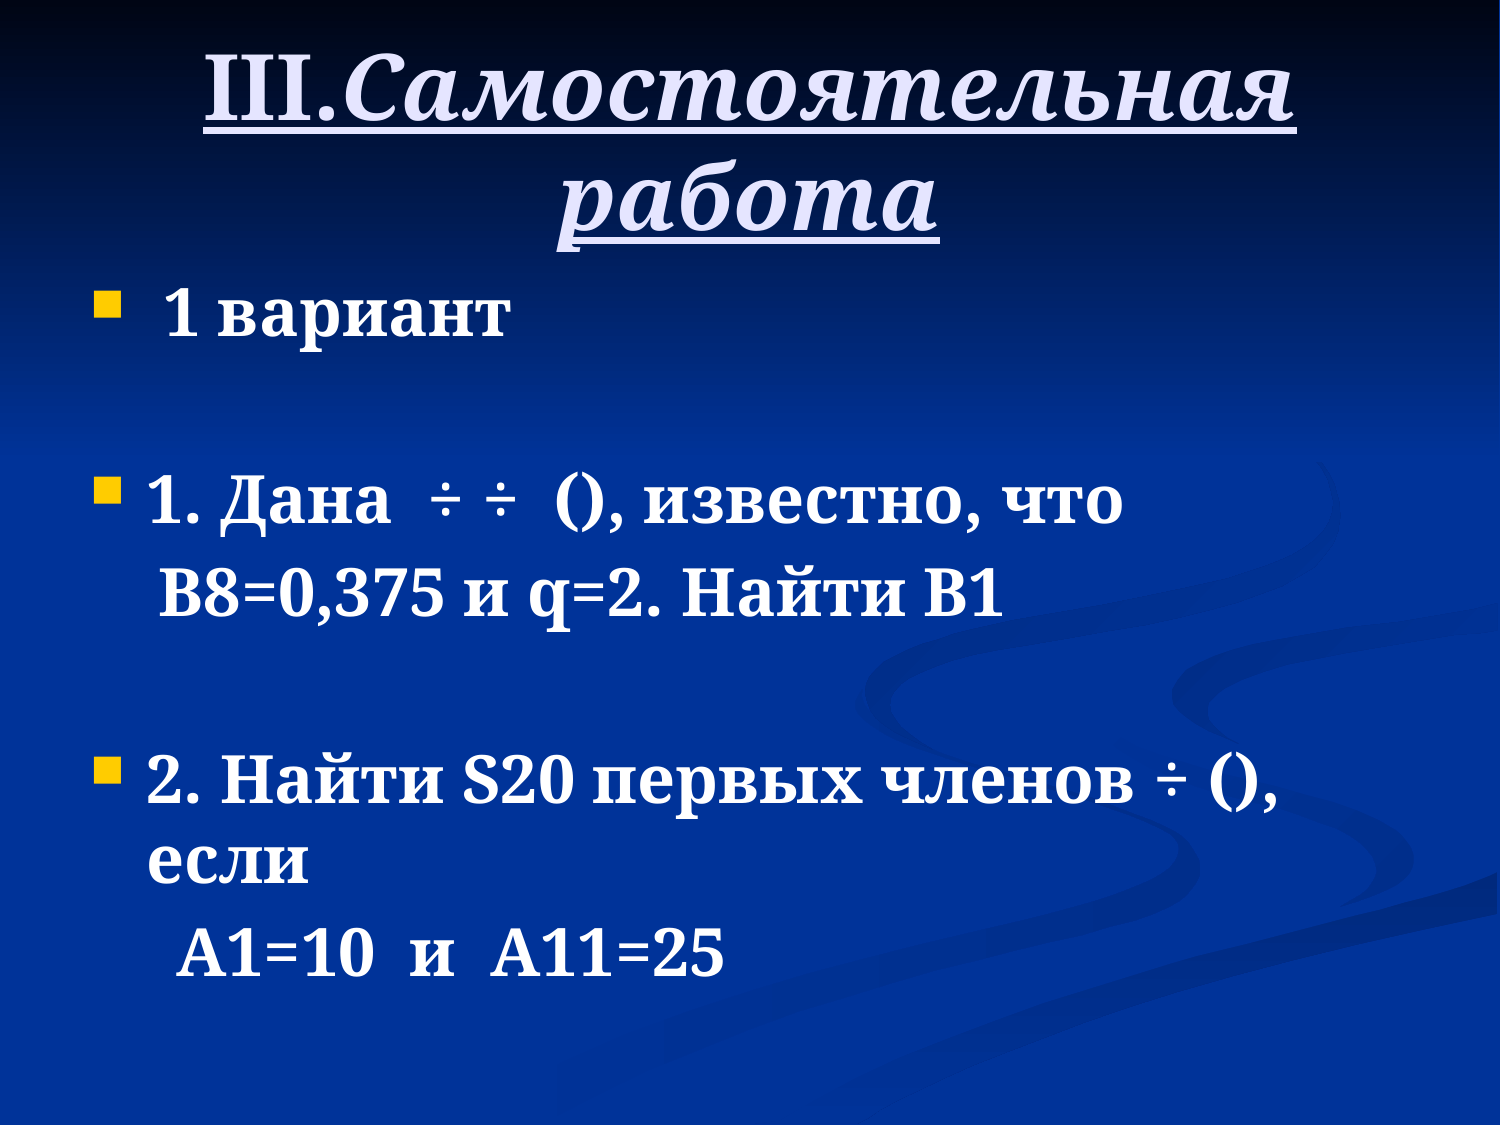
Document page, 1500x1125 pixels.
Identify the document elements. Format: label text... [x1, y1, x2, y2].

title III.Самостоятельная работа [74, 44, 1426, 233]
list 1 вариант 1. Дана ÷ ÷ (), известно, что B8=0,375 и q=2. Найти B1 2. Найти S20 первых членов ÷ (), если A1=10 и A11=25 [74, 262, 1426, 1006]
